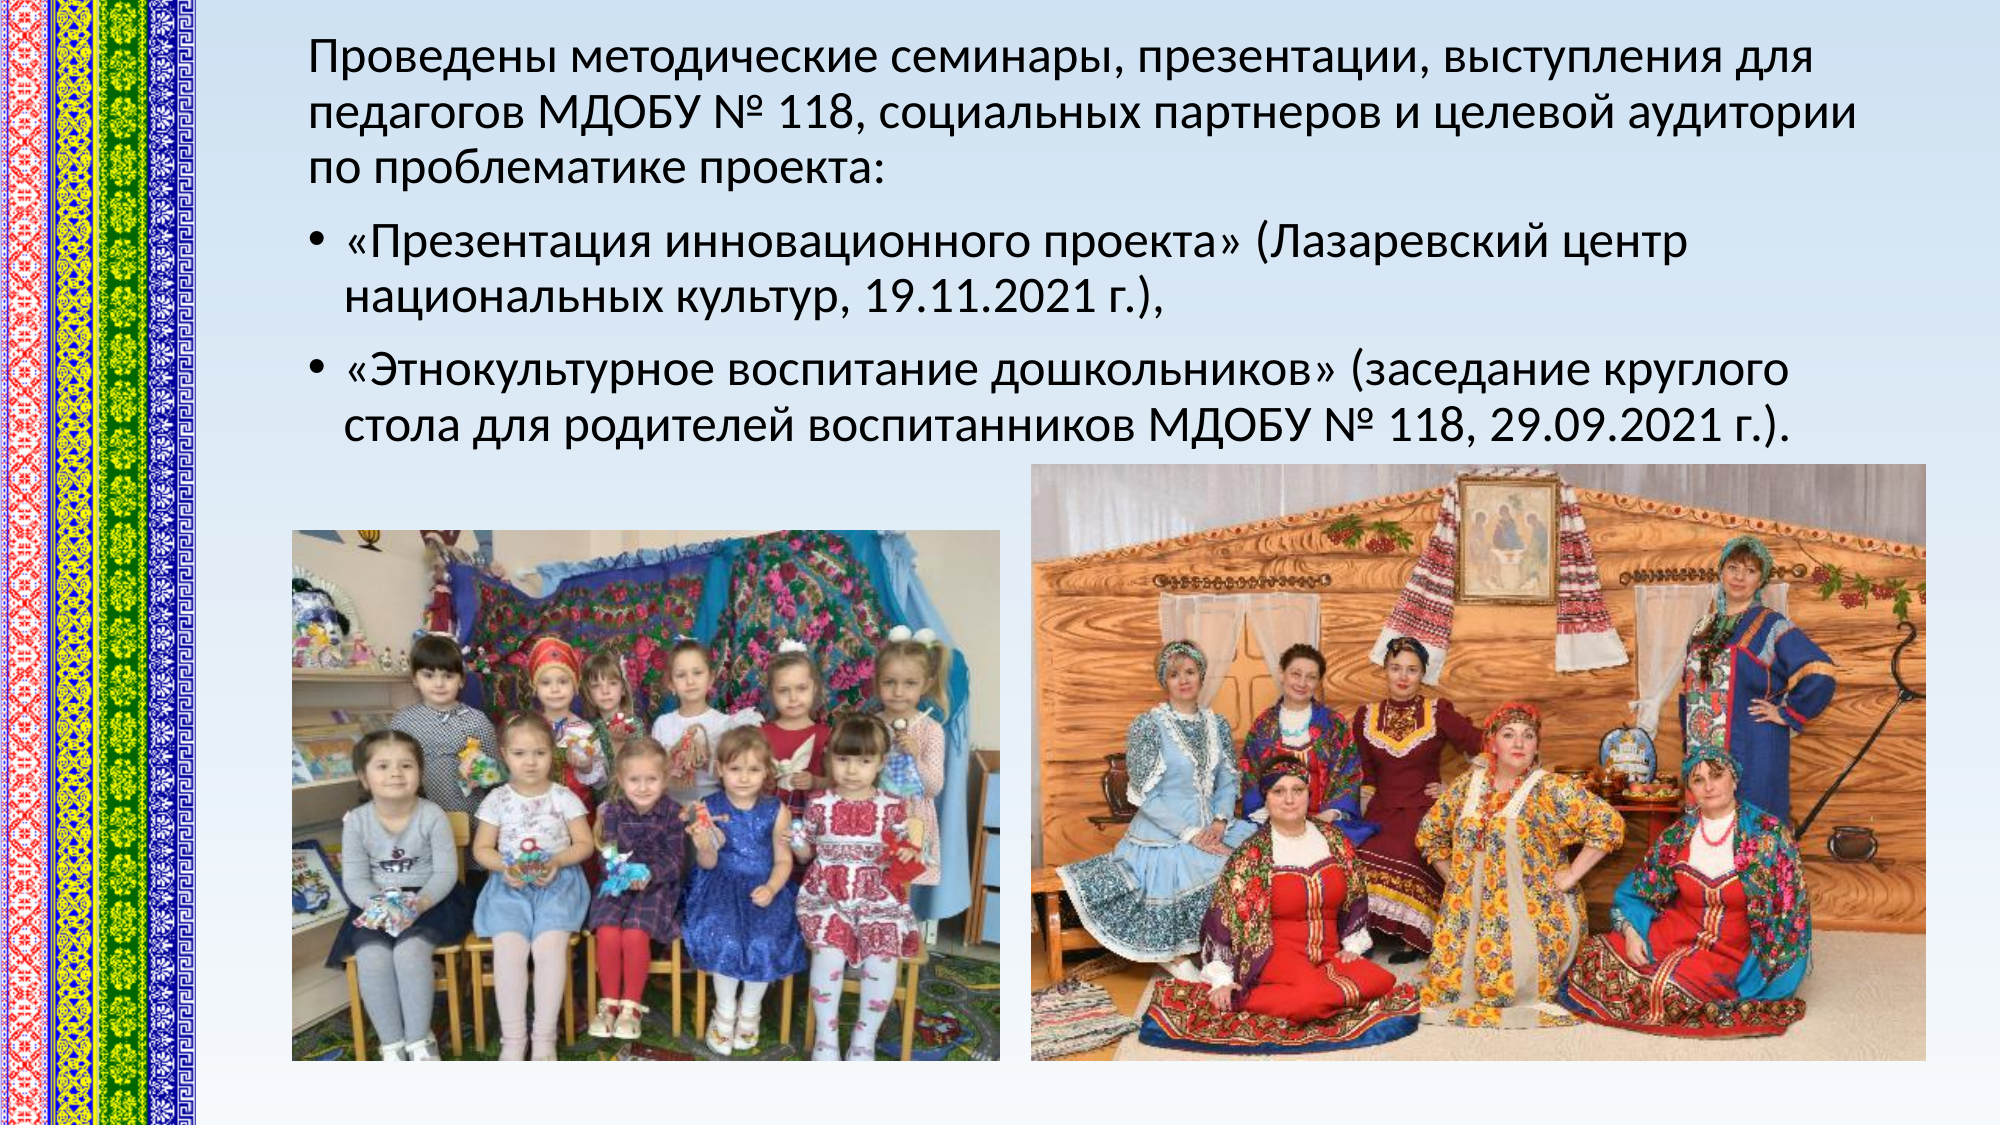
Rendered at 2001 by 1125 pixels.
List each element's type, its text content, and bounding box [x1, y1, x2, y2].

list Проведены методические семинары, презентации, выступления для педагогов МДОБУ № 118, социальных партнеров и целевой аудитории по проблематике проекта: «Презентация инновационного проекта» (Лазаревский центр национальных культур, 19.11.2021 г.), «Этнокультурное воспитание дошкольников» (заседание круглого стола для родителей воспитанников МДОБУ № 118, 29.09.2021 г.). [292, 21, 1878, 465]
picture [1031, 464, 1926, 1061]
picture [0, 0, 1000, 1125]
